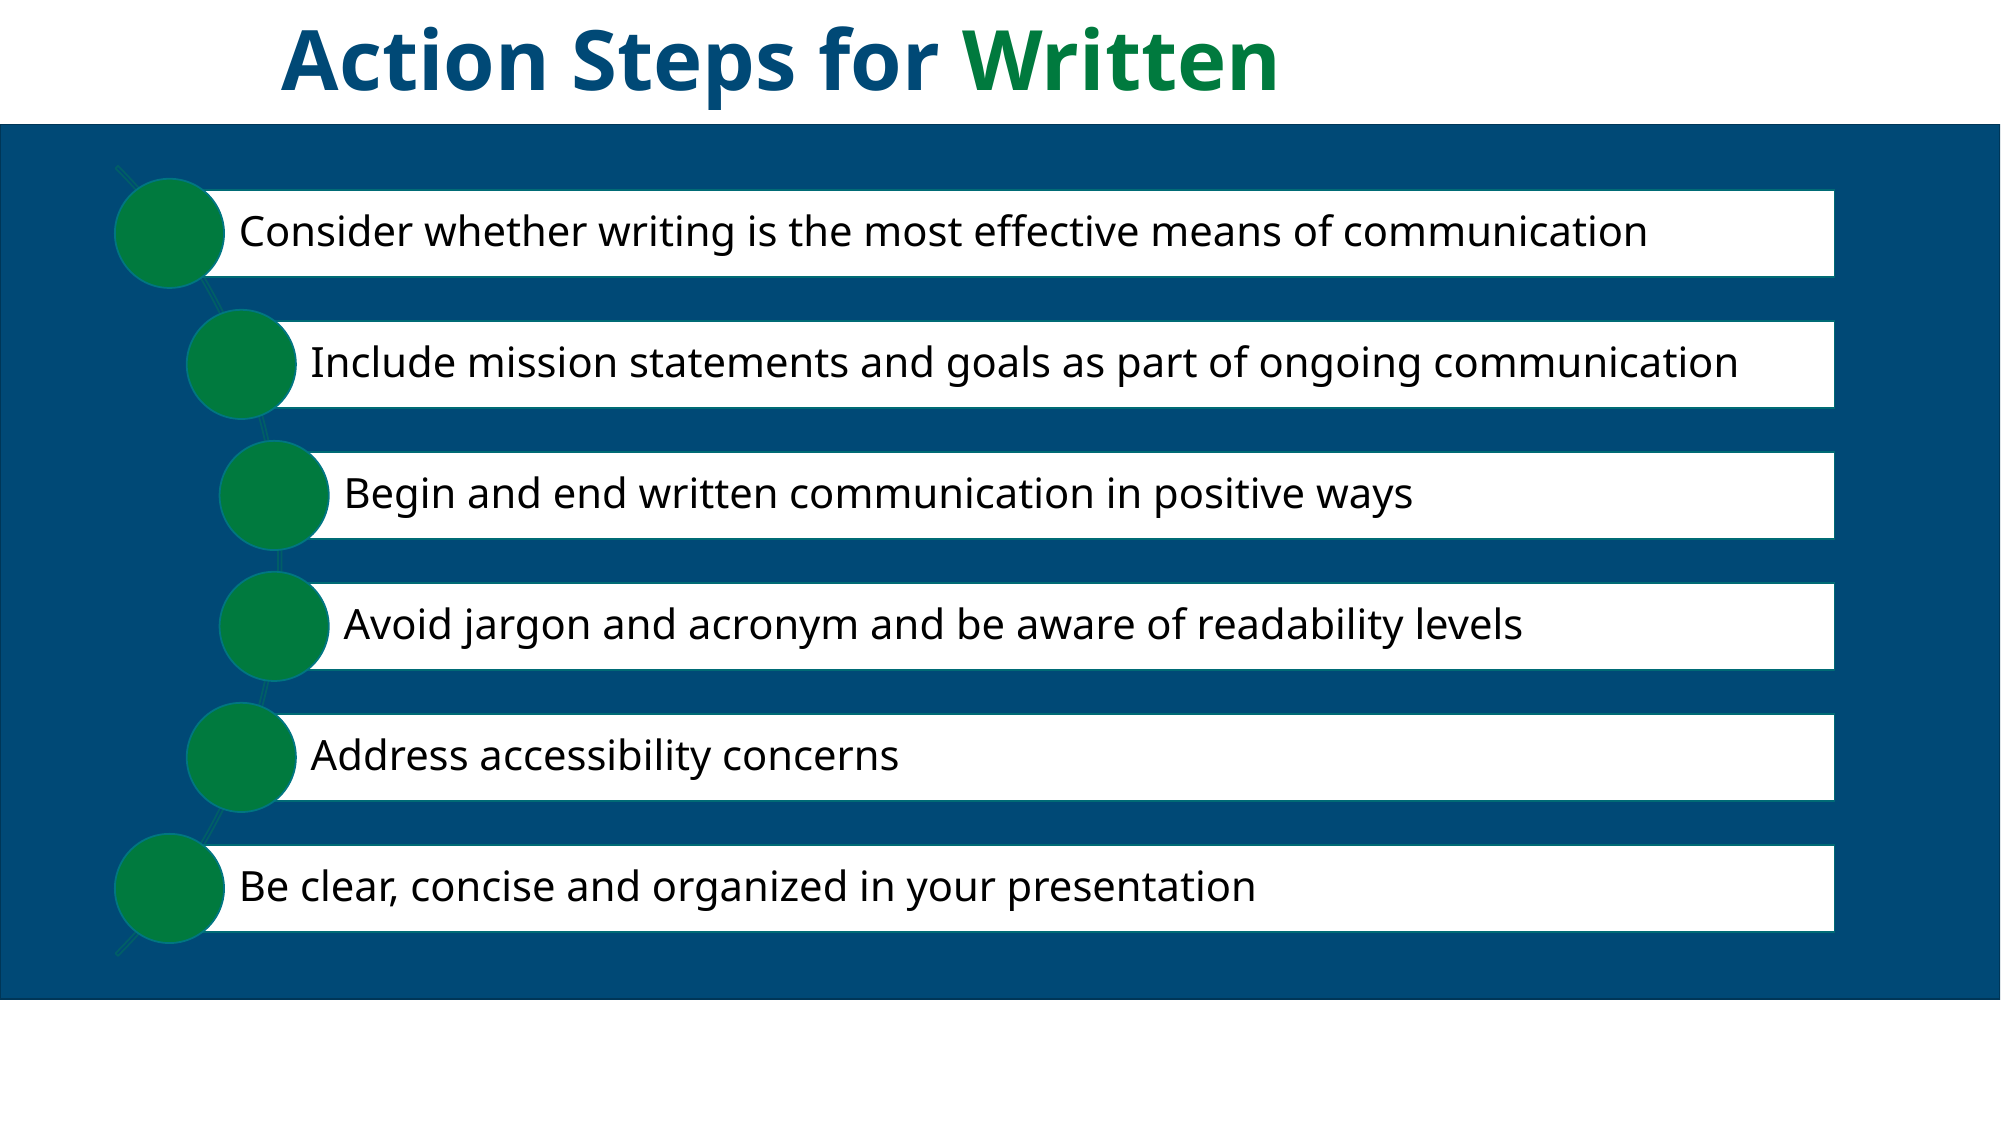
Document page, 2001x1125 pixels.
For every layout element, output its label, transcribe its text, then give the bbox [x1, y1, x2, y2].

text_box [102, 145, 1847, 976]
title Action Steps for Written Communication [266, 0, 1914, 216]
